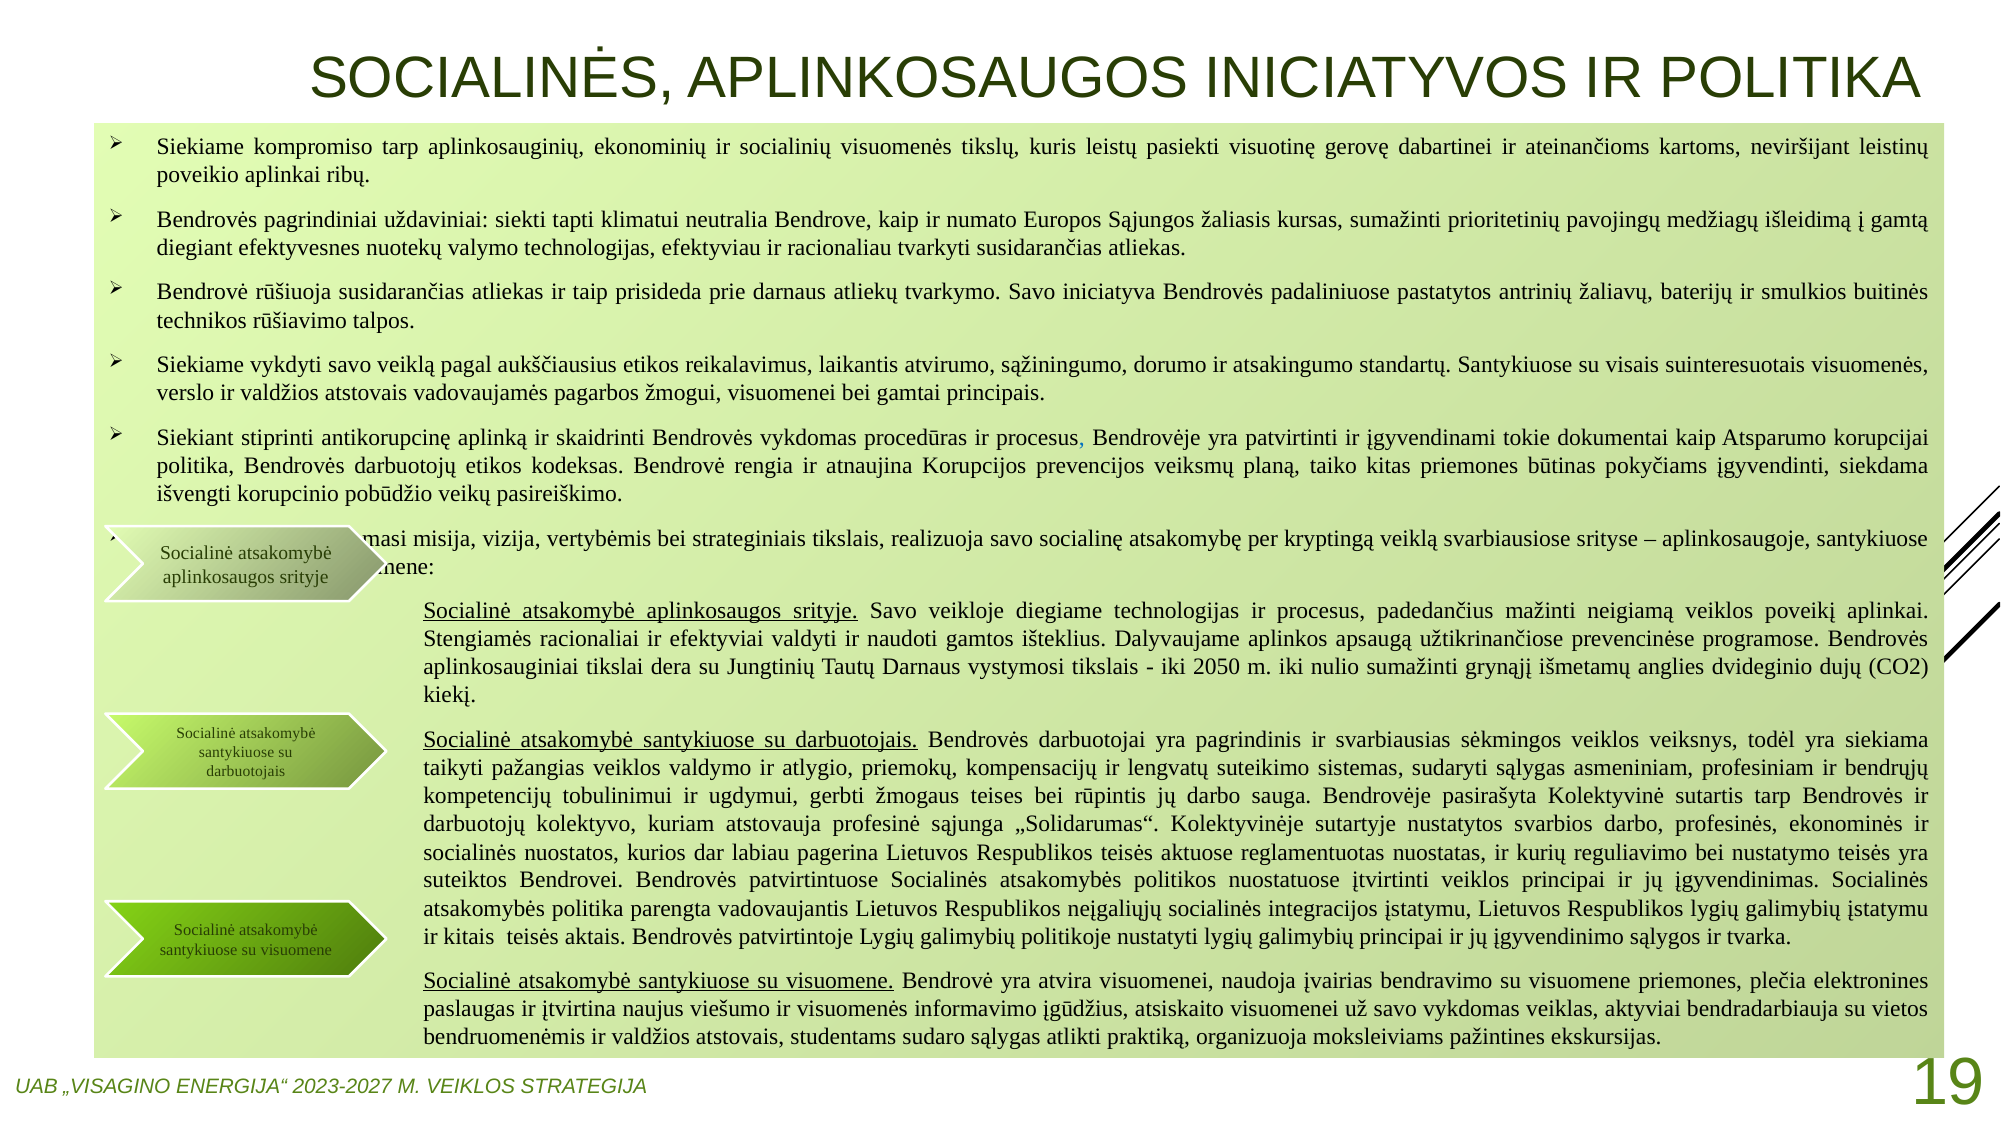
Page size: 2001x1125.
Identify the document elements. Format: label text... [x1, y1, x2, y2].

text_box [105, 469, 387, 1033]
title SOCIALINĖS, APLINKOSAUGOS INICIATYVOS IR POLITIKA [288, 0, 1937, 123]
slide_number 19 [1812, 1015, 2000, 1125]
list Siekiame kompromiso tarp aplinkosauginių, ekonominių ir socialinių visuomenės tikslų, kuris leistų pasiekti visuotinę gerovę dabartinei ir ateinančioms kartoms, neviršijant leistinų poveikio aplinkai ribų. Bendrovės pagrindiniai uždaviniai: siekti tapti klimatui neutralia Bendrove, kaip ir numato Europos Sąjungos žaliasis kursas, sumažinti prioritetinių pavojingų medžiagų išleidimą į gamtą diegiant efektyvesnes nuotekų valymo technologijas, efektyviau ir racionaliau tvarkyti susidarančias atliekas. Bendrovė rūšiuoja susidarančias atliekas ir taip prisideda prie darnaus atliekų tvarkymo. Savo iniciatyva Bendrovės padaliniuose pastatytos antrinių žaliavų, baterijų ir smulkios buitinės technikos rūšiavimo talpos. Siekiame vykdyti savo veiklą pagal aukščiausius etikos reikalavimus, laikantis atvirumo, sąžiningumo, dorumo ir atsakingumo standartų. Santykiuose su visais suinteresuotais visuomenės, verslo ir valdžios atstovais vadovaujamės pagarbos žmogui, visuomenei bei gamtai principais. Siekiant stiprinti antikorupcinę aplinką ir skaidrinti Bendrovės vykdomas procedūras ir procesus, Bendrovėje yra patvirtinti ir įgyvendinami tokie dokumentai kaip Atsparumo korupcijai politika, Bendrovės darbuotojų etikos kodeksas. Bendrovė rengia ir atnaujina Korupcijos prevencijos veiksmų planą, taiko kitas priemones būtinas pokyčiams įgyvendinti, siekdama išvengti korupcinio pobūdžio veikų pasireiškimo. Bendrovė, vadovaudamasi misija, vizija, vertybėmis bei strateginiais tikslais, realizuoja savo socialinę atsakomybę per kryptingą veiklą svarbiausiose srityse – aplinkosaugoje, santykiuose su darbuotojais ir visuomene: Socialinė atsakomybė aplinkosaugos srityje. Savo veikloje diegiame technologijas ir procesus, padedančius mažinti neigiamą veiklos poveikį aplinkai. Stengiamės racionaliai ir efektyviai valdyti ir naudoti gamtos išteklius. Dalyvaujame aplinkos apsaugą užtikrinančiose prevencinėse programose. Bendrovės aplinkosauginiai tikslai dera su Jungtinių Tautų Darnaus vystymosi tikslais - iki 2050 m. iki nulio sumažinti grynąjį išmetamų anglies dvideginio dujų (CO2) kiekį. Socialinė atsakomybė santykiuose su darbuotojais. Bendrovės darbuotojai yra pagrindinis ir svarbiausias sėkmingos veiklos veiksnys, todėl yra siekiama taikyti pažangias veiklos valdymo ir atlygio, priemokų, kompensacijų ir lengvatų suteikimo sistemas, sudaryti sąlygas asmeniniam, profesiniam ir bendrųjų kompetencijų tobulinimui ir ugdymui, gerbti žmogaus teises bei rūpintis jų darbo sauga. Bendrovėje pasirašyta Kolektyvinė sutartis tarp Bendrovės ir darbuotojų kolektyvo, kuriam atstovauja profesinė sąjunga „Solidarumas“. Kolektyvinėje sutartyje nustatytos svarbios darbo, profesinės, ekonominės ir socialinės nuostatos, kurios dar labiau pagerina Lietuvos Respublikos teisės aktuose reglamentuotas nuostatas, ir kurių reguliavimo bei nustatymo teisės yra suteiktos Bendrovei. Bendrovės patvirtintuose Socialinės atsakomybės politikos nuostatuose įtvirtinti veiklos principai ir jų įgyvendinimas. Socialinės atsakomybės politika parengta vadovaujantis Lietuvos Respublikos neįgaliųjų socialinės integracijos įstatymu, Lietuvos Respublikos lygių galimybių įstatymu ir kitais teisės aktais. Bendrovės patvirtintoje Lygių galimybių politikoje nustatyti lygių galimybių principai ir jų įgyvendinimo sąlygos ir tvarka. Socialinė atsakomybė santykiuose su visuomene. Bendrovė yra atvira visuomenei, naudoja įvairias bendravimo su visuomene priemones, plečia elektronines paslaugas ir įtvirtina naujus viešumo ir visuomenės informavimo įgūdžius, atsiskaito visuomenei už savo vykdomas veiklas, aktyviai bendradarbiauja su vietos bendruomenėmis ir valdžios atstovais, studentams sudaro sąlygas atlikti praktiką, organizuoja moksleiviams pažintines ekskursijas. [94, 123, 1945, 1058]
footer UAB „VISAGINO ENERGIJA“ 2023-2027 M. VEIKLOS STRATEGIJA [0, 1065, 1238, 1125]
